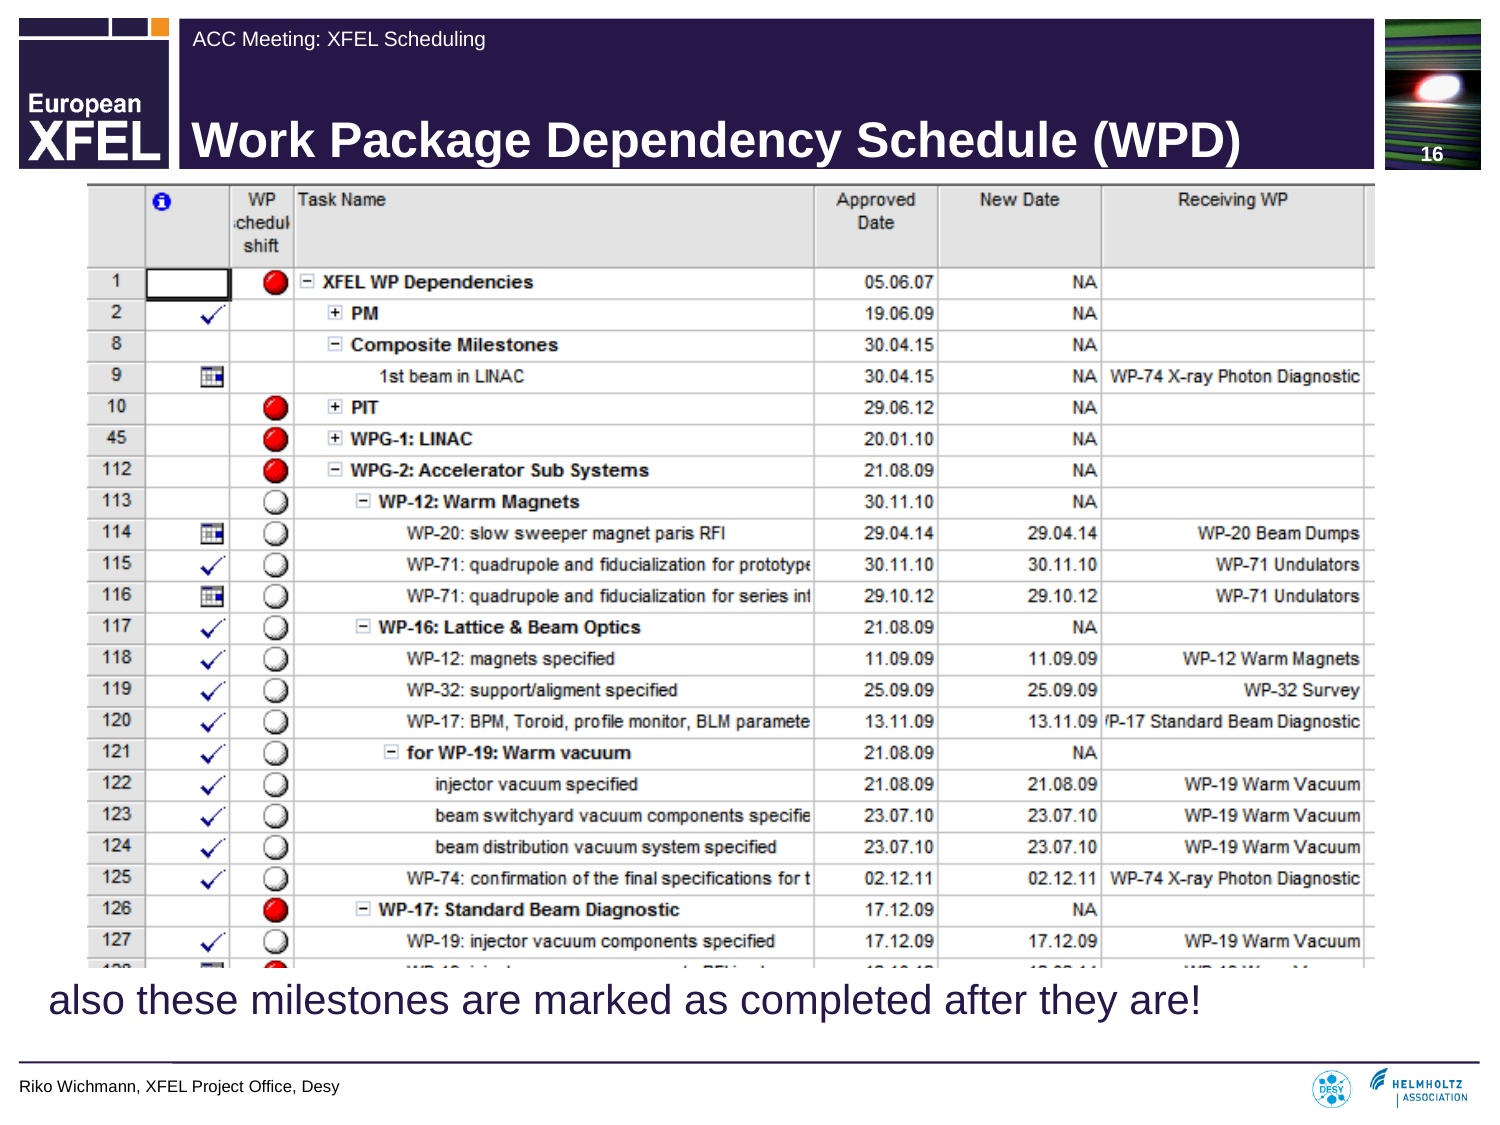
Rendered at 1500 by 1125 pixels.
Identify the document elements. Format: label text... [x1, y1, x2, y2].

picture [86, 183, 1399, 968]
picture [1310, 1068, 1353, 1110]
text_box also these milestones are marked as completed after they are! [33, 966, 1218, 1031]
picture [1385, 19, 1481, 170]
picture [19, 18, 169, 169]
picture [1370, 1068, 1467, 1108]
title Work Package Dependency Schedule (WPD) [179, 88, 1375, 168]
footer Riko Wichmann, XFEL Project Office, Desy [18, 1076, 955, 1096]
slide_number 16 [1384, 18, 1480, 169]
